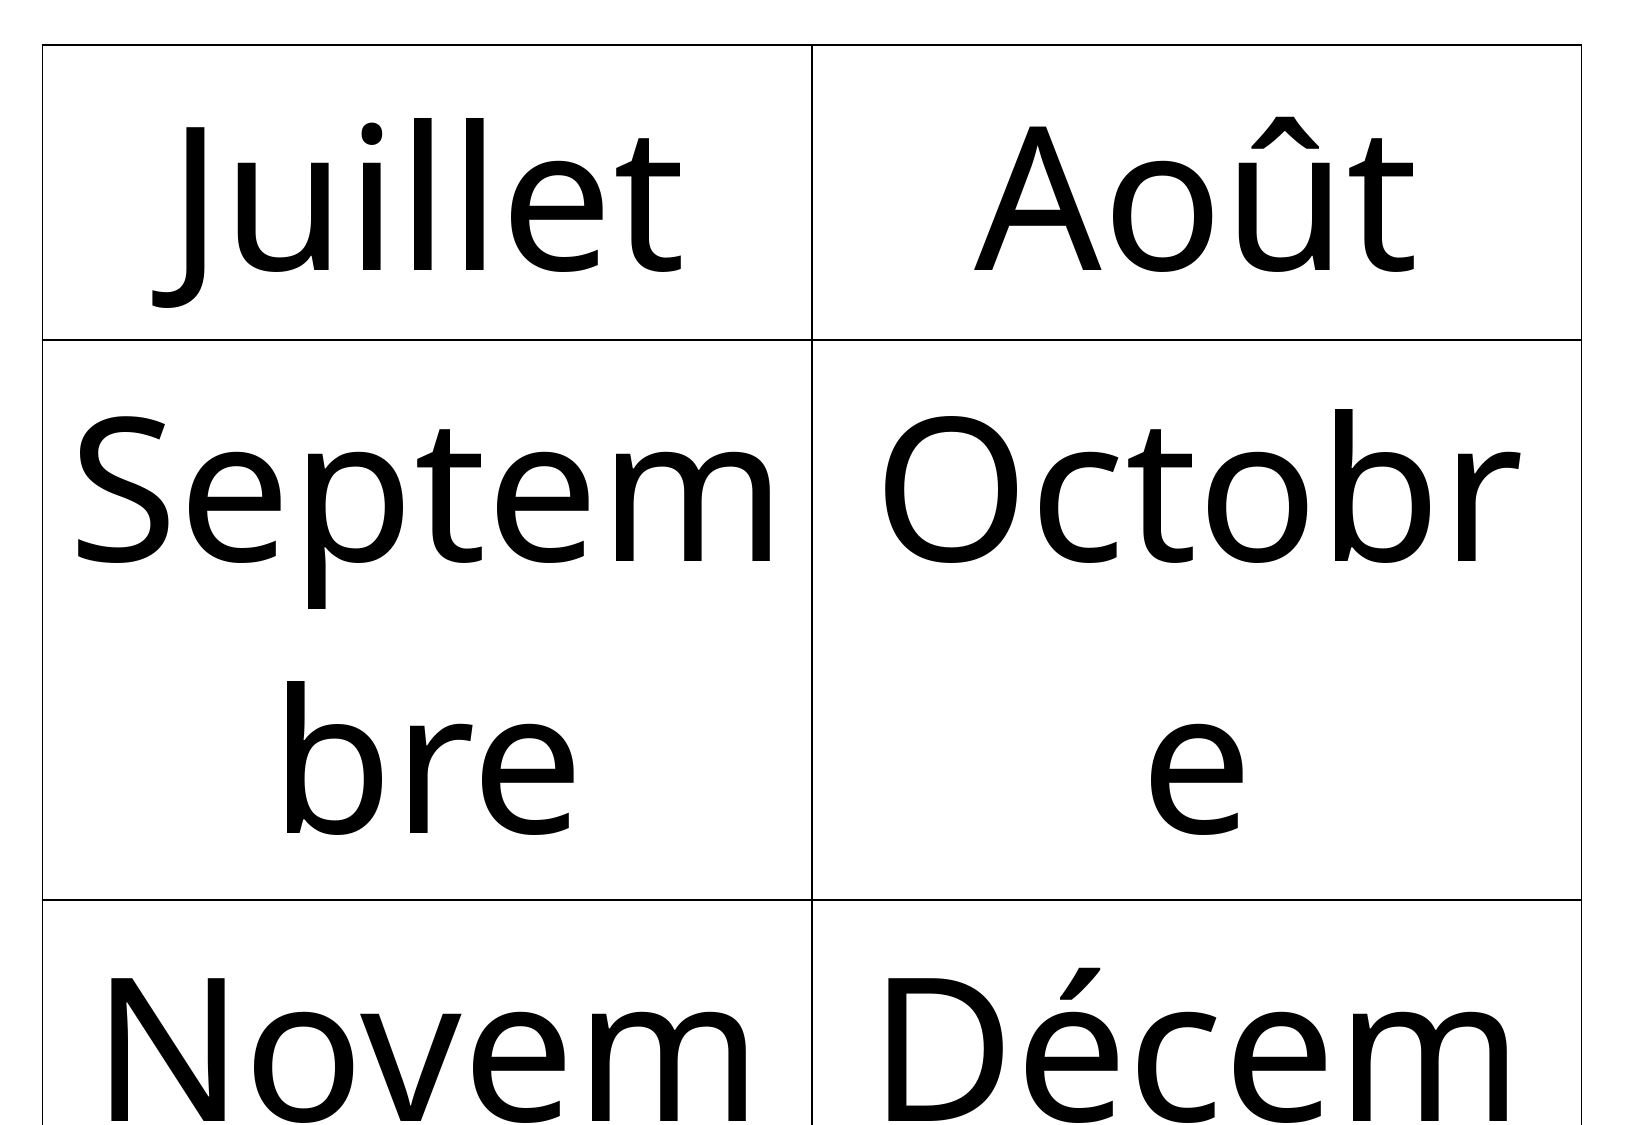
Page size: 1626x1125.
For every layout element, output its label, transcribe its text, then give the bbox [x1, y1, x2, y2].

table_cell Octobre [813, 341, 1581, 899]
table_cell Novembre [43, 901, 811, 1125]
table_header Juillet [43, 46, 811, 339]
table_cell Décembre [813, 901, 1581, 1125]
table_header Août [813, 46, 1581, 339]
table_cell Septembre [43, 341, 811, 899]
